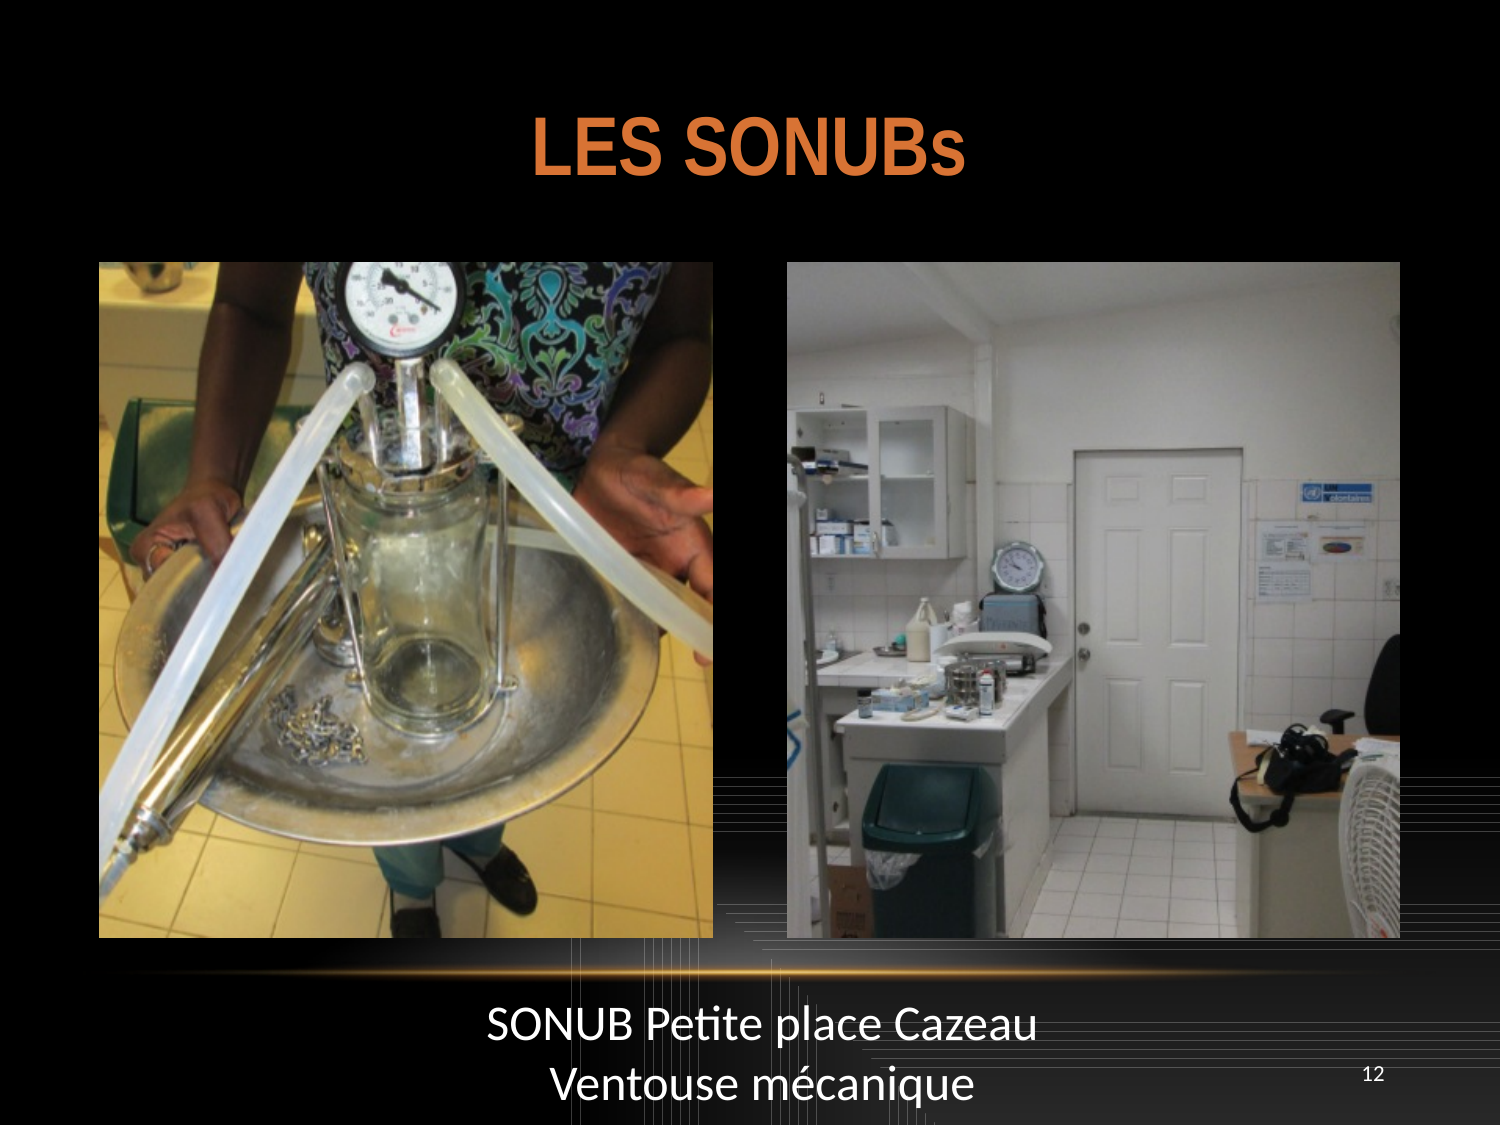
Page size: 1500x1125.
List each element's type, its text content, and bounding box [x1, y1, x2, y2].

text_box SONUB Petite place Cazeau Ventouse mécanique [112, 982, 1413, 1118]
picture [0, 0, 1500, 1125]
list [99, 262, 713, 938]
title LES SONUBs [99, 45, 1400, 300]
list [787, 262, 1401, 938]
